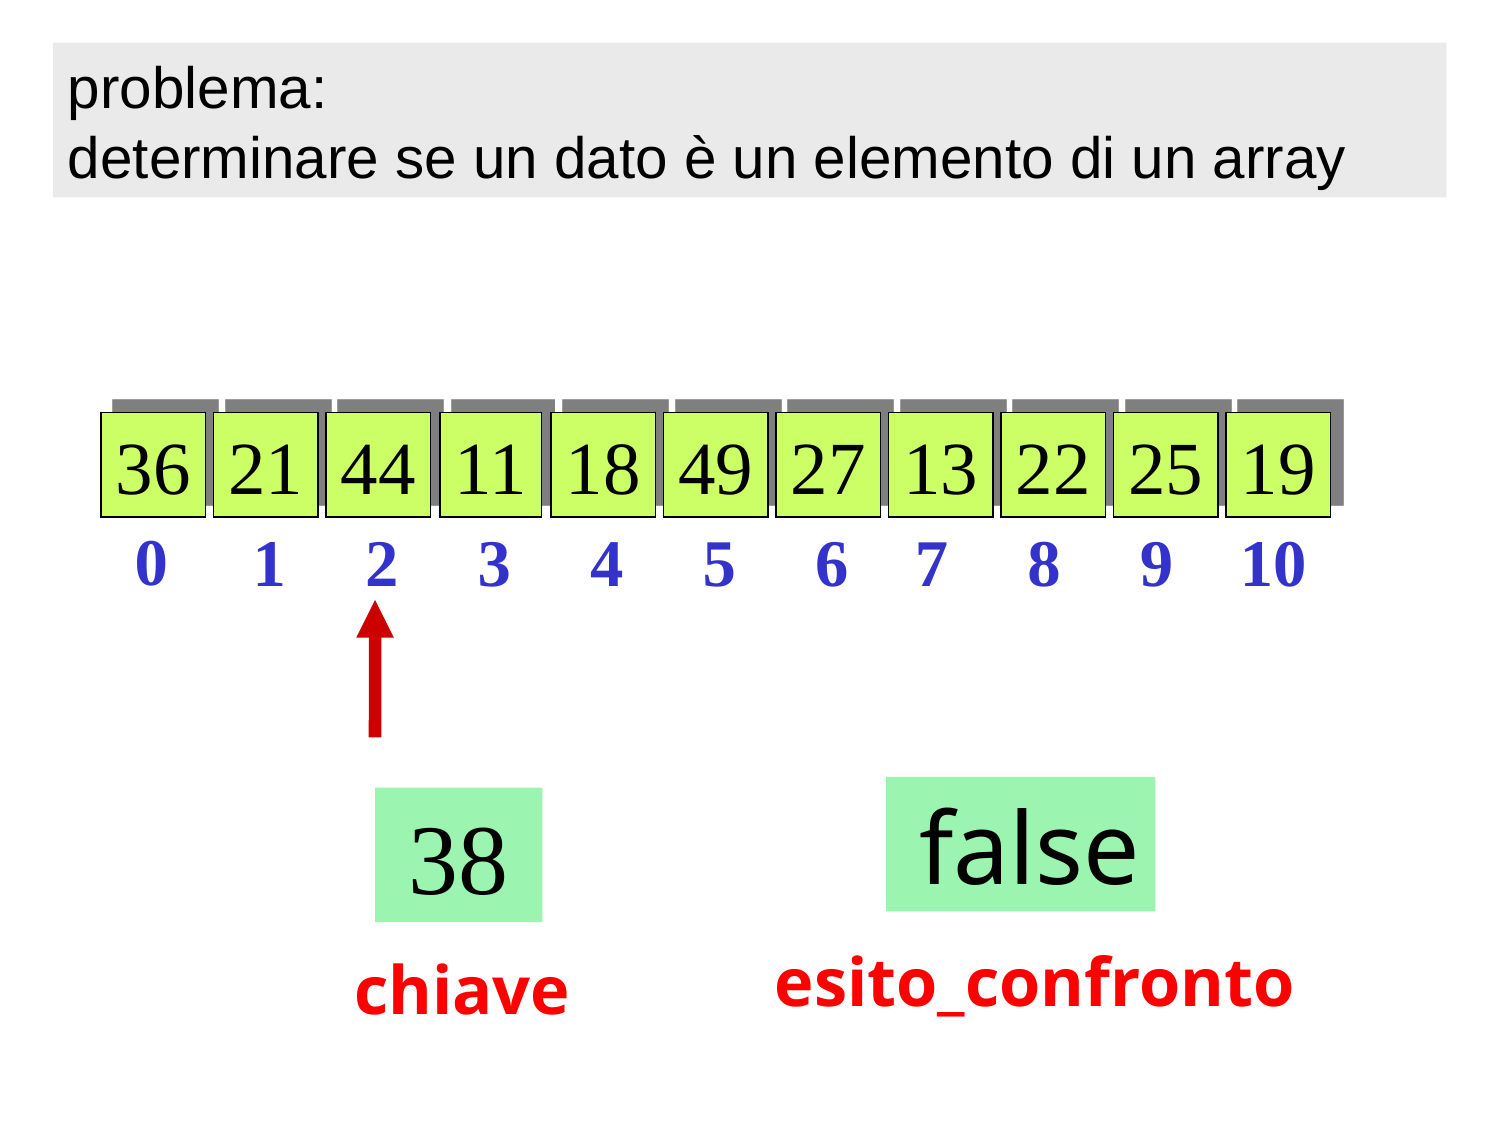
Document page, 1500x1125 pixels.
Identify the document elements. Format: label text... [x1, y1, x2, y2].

text_box 1 [237, 512, 301, 608]
text_box 19 [1225, 412, 1331, 518]
text_box 2 [350, 512, 414, 608]
text_box 49 [663, 412, 769, 518]
text_box 10 [1224, 512, 1322, 608]
text_box esito_confronto [759, 932, 1310, 1028]
text_box 0 [119, 511, 183, 606]
text_box 36 [100, 412, 206, 518]
text_box 25 [1113, 412, 1219, 518]
text_box 11 [439, 412, 542, 518]
text_box 9 [1125, 512, 1189, 608]
text_box chiave [339, 940, 586, 1036]
text_box 27 [775, 412, 881, 518]
text_box 3 [462, 512, 526, 608]
text_box [368, 608, 382, 738]
text_box false [886, 776, 1156, 912]
text_box 21 [213, 412, 319, 518]
text_box 8 [1012, 512, 1076, 608]
text_box 22 [1000, 412, 1106, 518]
text_box 18 [550, 412, 656, 518]
text_box 38 [375, 787, 543, 923]
text_box 44 [325, 412, 431, 518]
text_box 5 [687, 512, 751, 608]
text_box 7 [900, 512, 964, 608]
text_box 6 [800, 512, 864, 608]
text_box problema: determinare se un dato è un elemento di un array [53, 42, 1447, 198]
text_box 13 [888, 412, 994, 518]
text_box 4 [575, 512, 639, 608]
